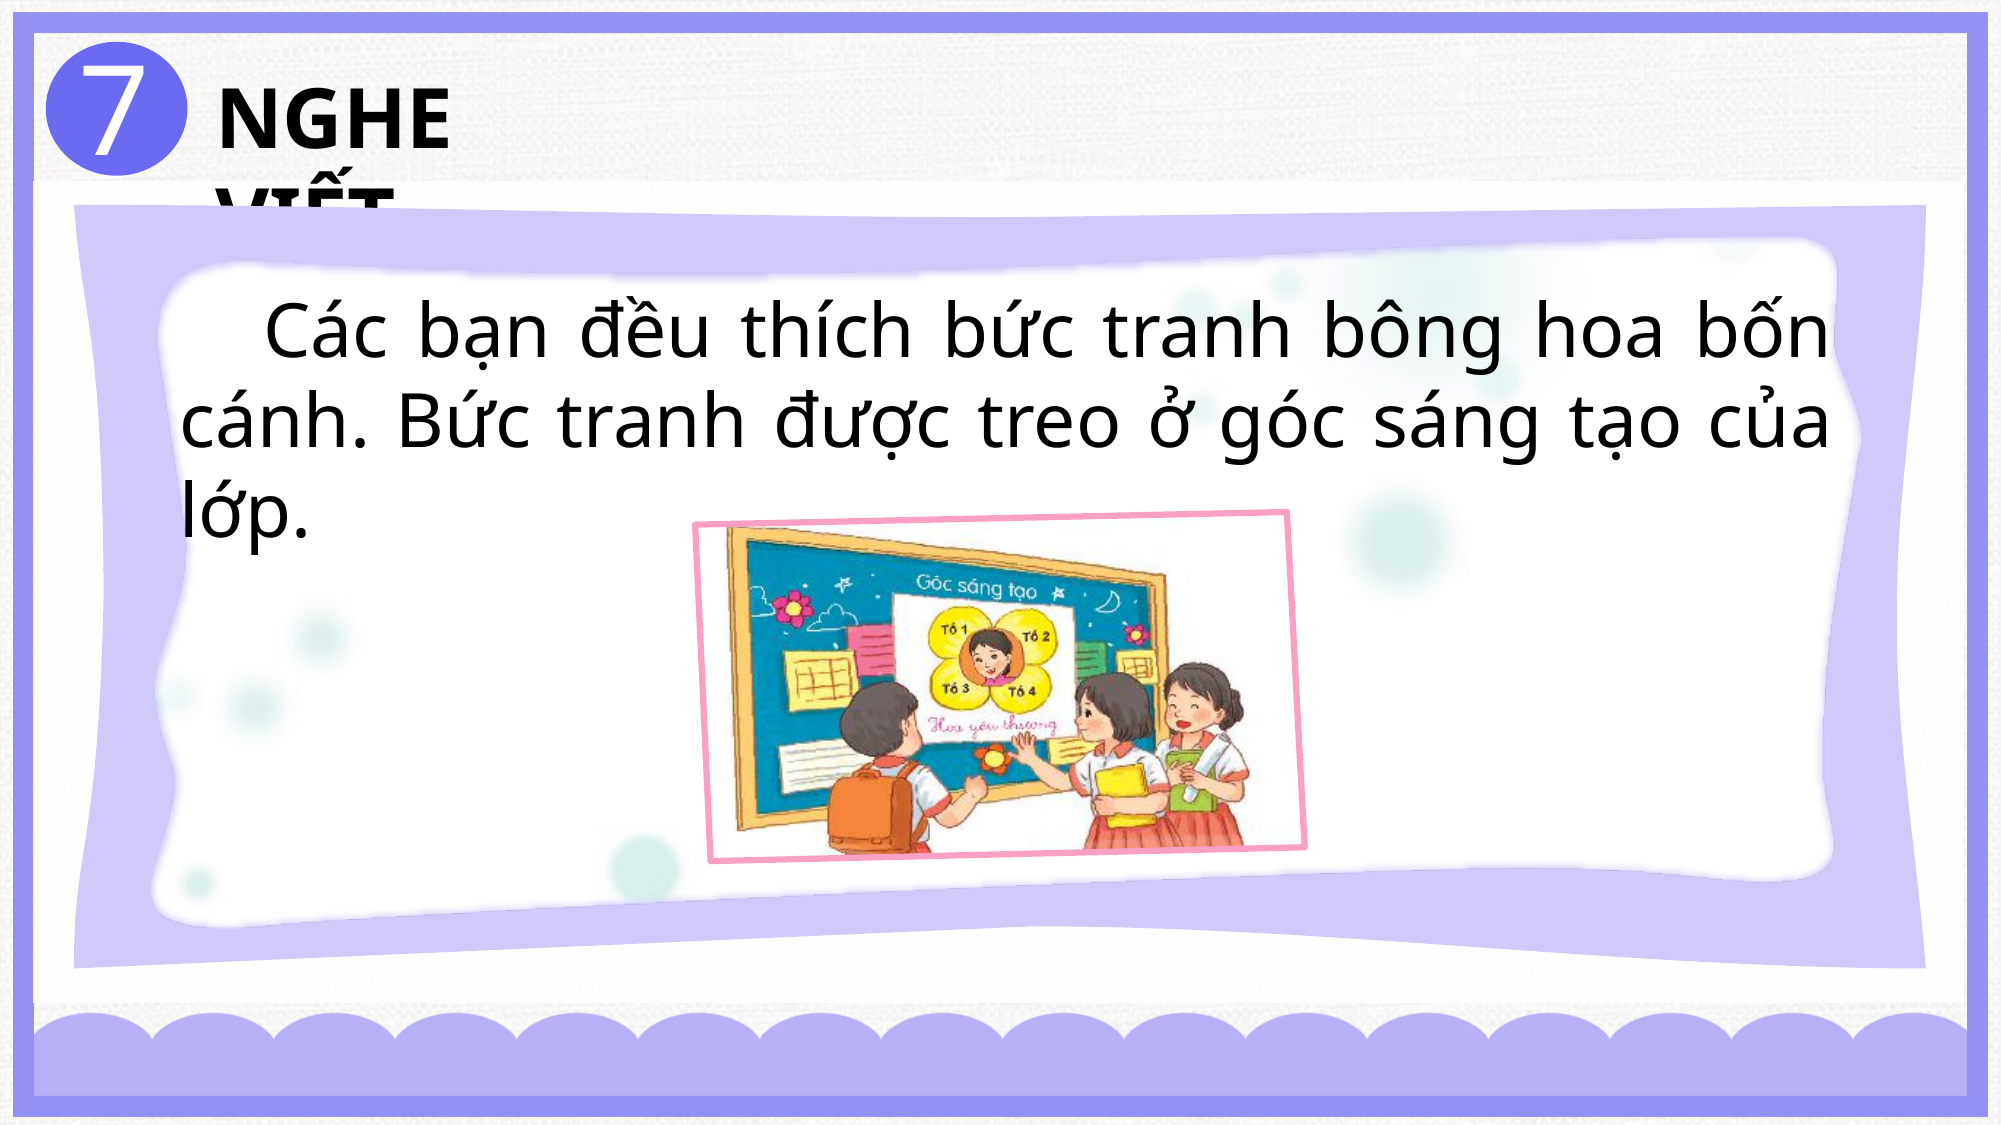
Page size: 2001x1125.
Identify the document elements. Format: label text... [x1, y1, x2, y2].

picture [0, 0, 2001, 1125]
text_box NGHE VIẾT [200, 57, 641, 204]
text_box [45, 22, 188, 190]
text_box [73, 204, 1926, 969]
text_box [32, 180, 1964, 1004]
